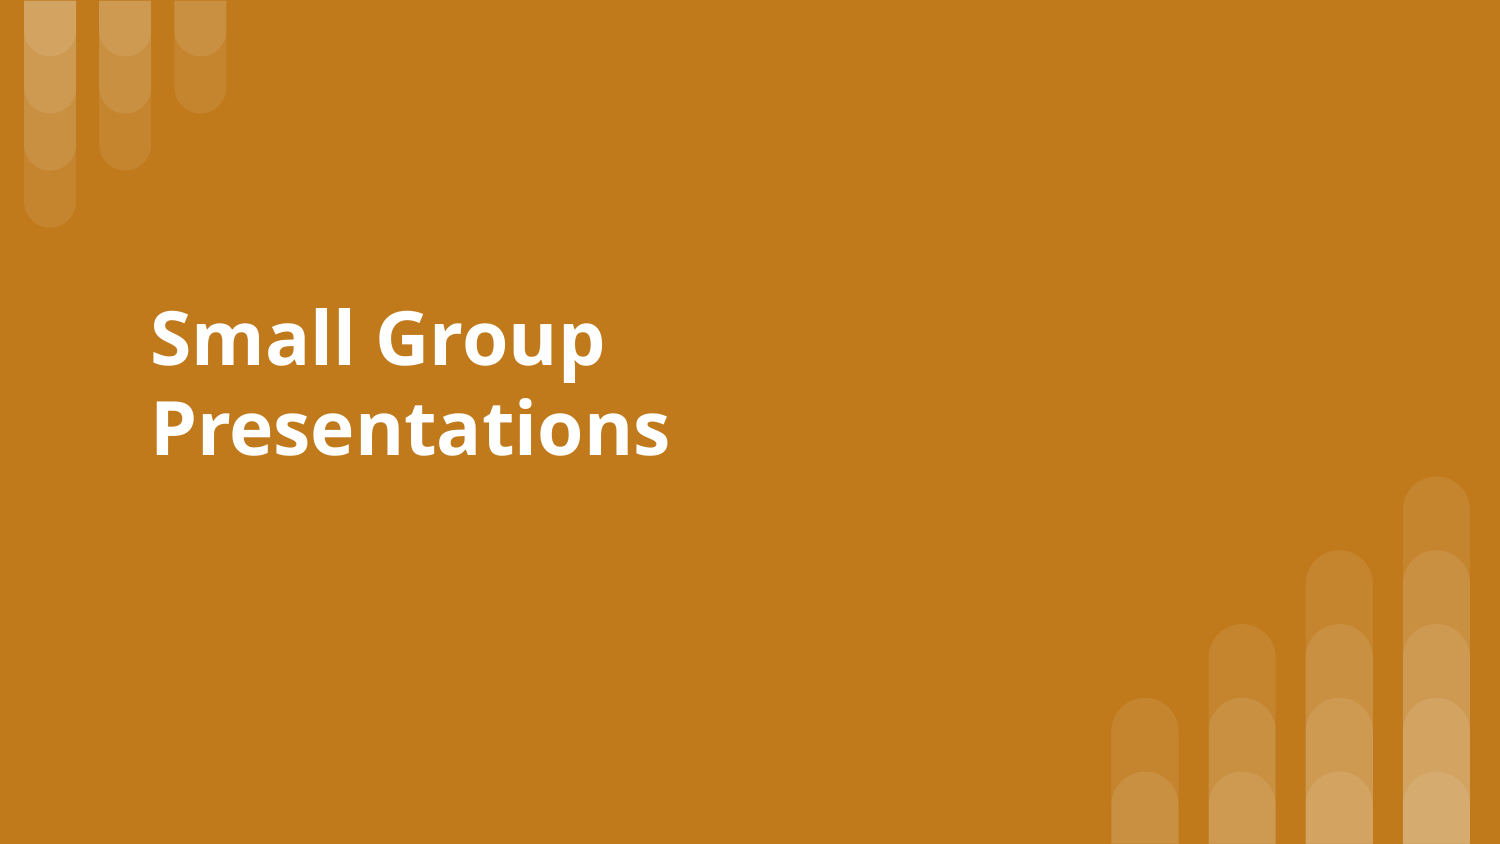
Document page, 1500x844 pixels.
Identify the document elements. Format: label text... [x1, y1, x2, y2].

title Small Group Presentations [135, 264, 1097, 572]
